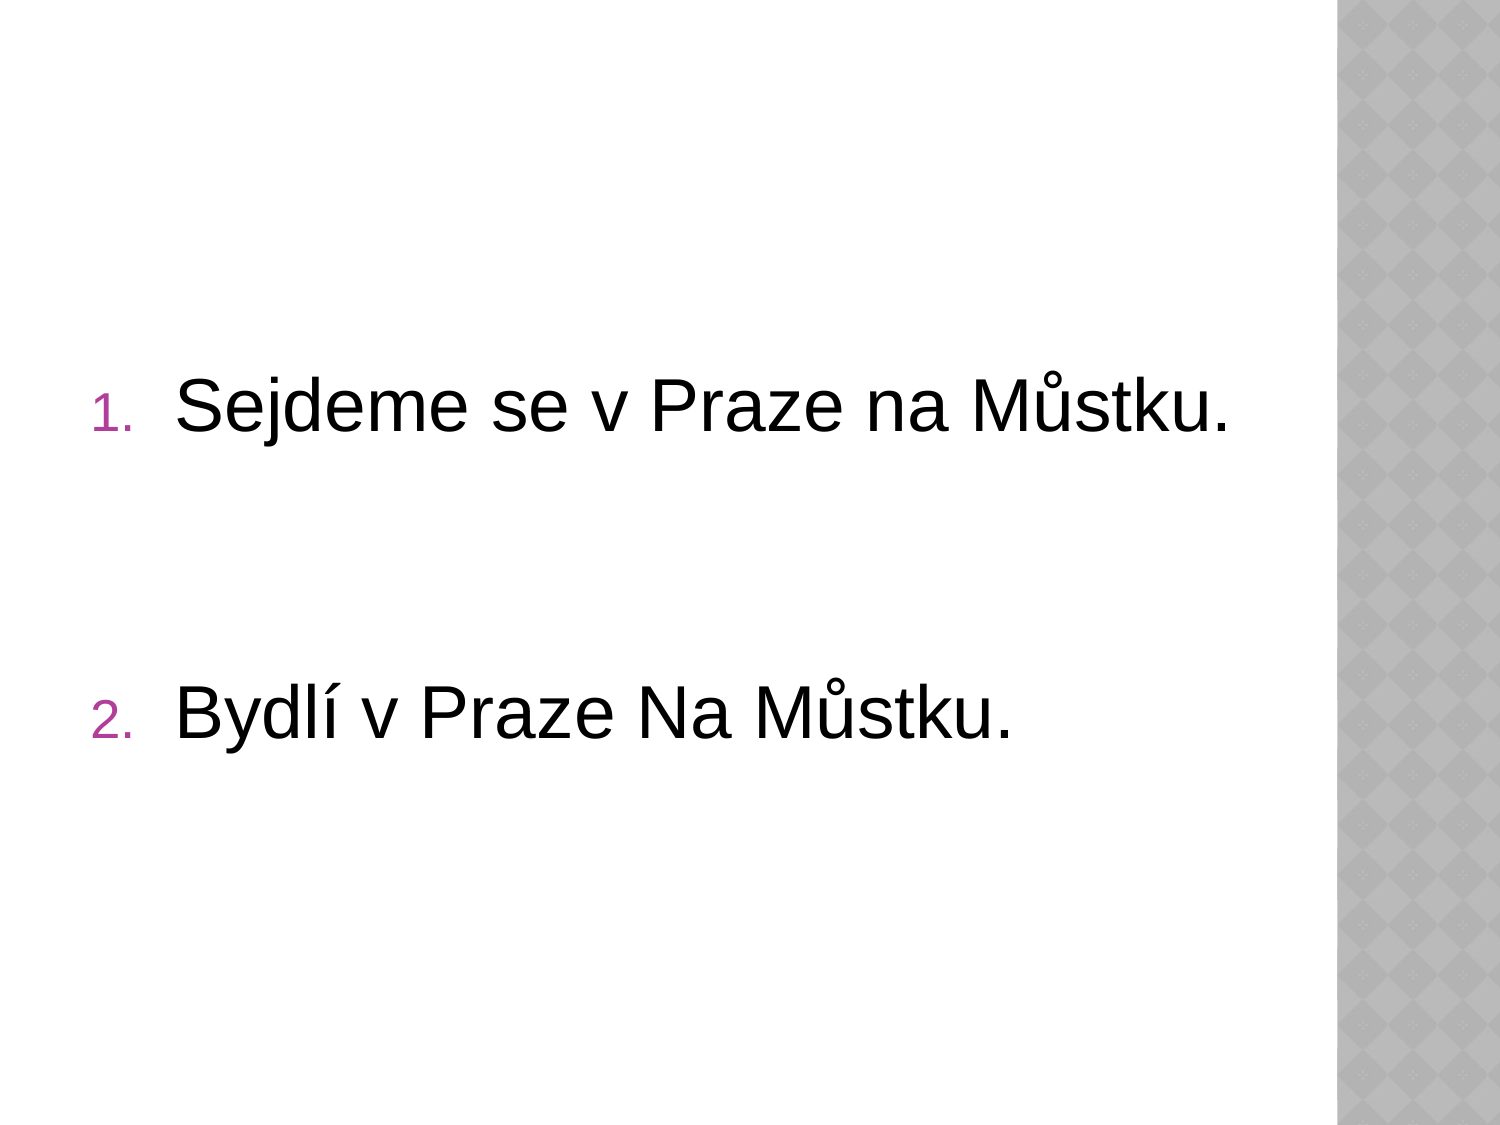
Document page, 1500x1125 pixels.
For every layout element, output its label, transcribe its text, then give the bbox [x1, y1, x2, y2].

list Sejdeme se v Praze na Můstku. Bydlí v Praze Na Můstku. [74, 245, 1263, 1060]
